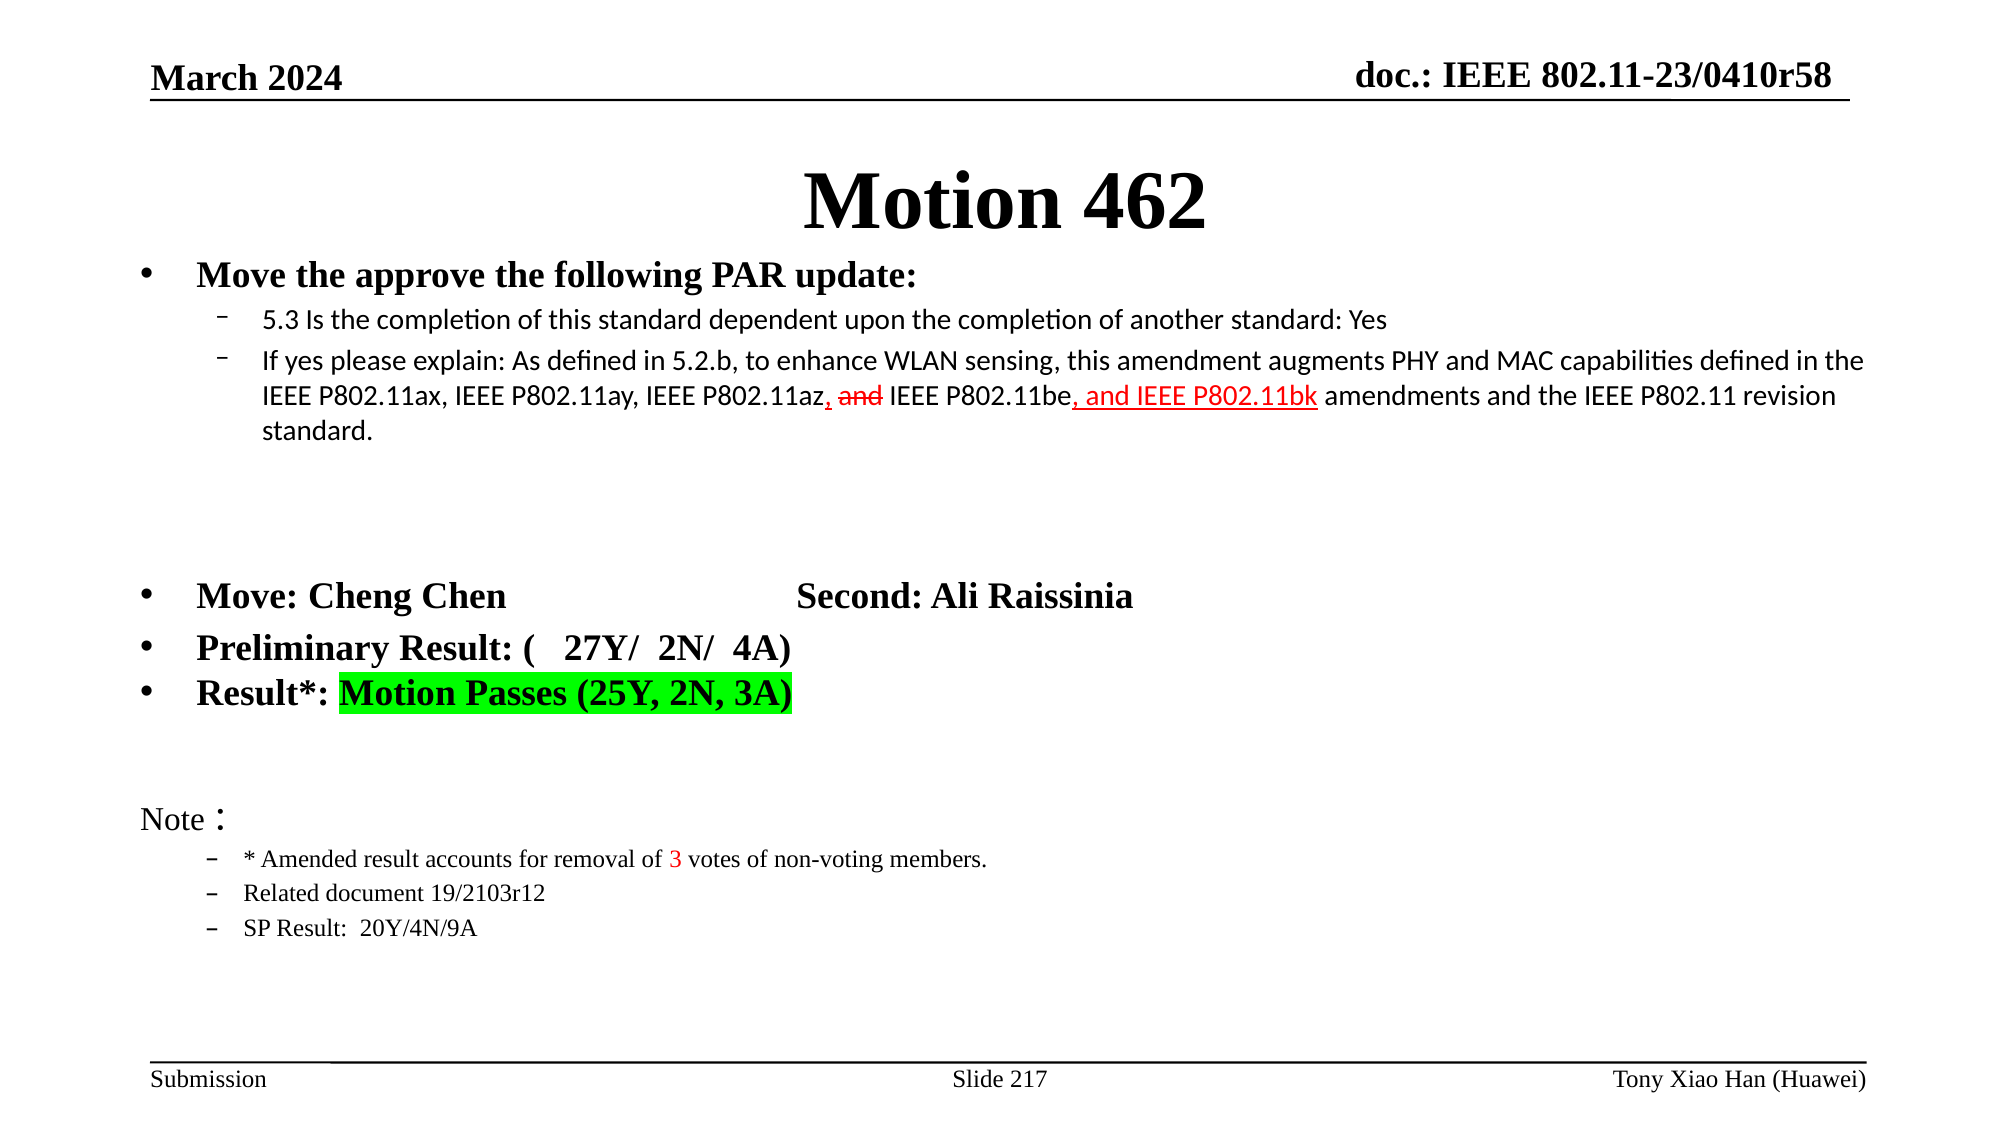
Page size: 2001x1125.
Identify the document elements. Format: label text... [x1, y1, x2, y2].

text_box Move the approve the following PAR update: 5.3 Is the completion of this standard dependent upon the completion of another standard: Yes If yes please explain: As defined in 5.2.b, to enhance WLAN sensing, this amendment augments PHY and MAC capabilities defined in the IEEE P802.11ax, IEEE P802.11ay, IEEE P802.11az, and IEEE P802.11be, and IEEE P802.11bk amendments and the IEEE P802.11 revision standard. Move: Cheng Chen Second: Ali Raissinia Preliminary Result: ( 27Y/ 2N/ 4A) Result*: Motion Passes (25Y, 2N, 3A) Note： * Amended result accounts for removal of 3 votes of non-voting members. Related document 19/2103r12 SP Result: 20Y/4N/9A [125, 212, 1888, 988]
text_box Motion 462 [368, 137, 1644, 212]
